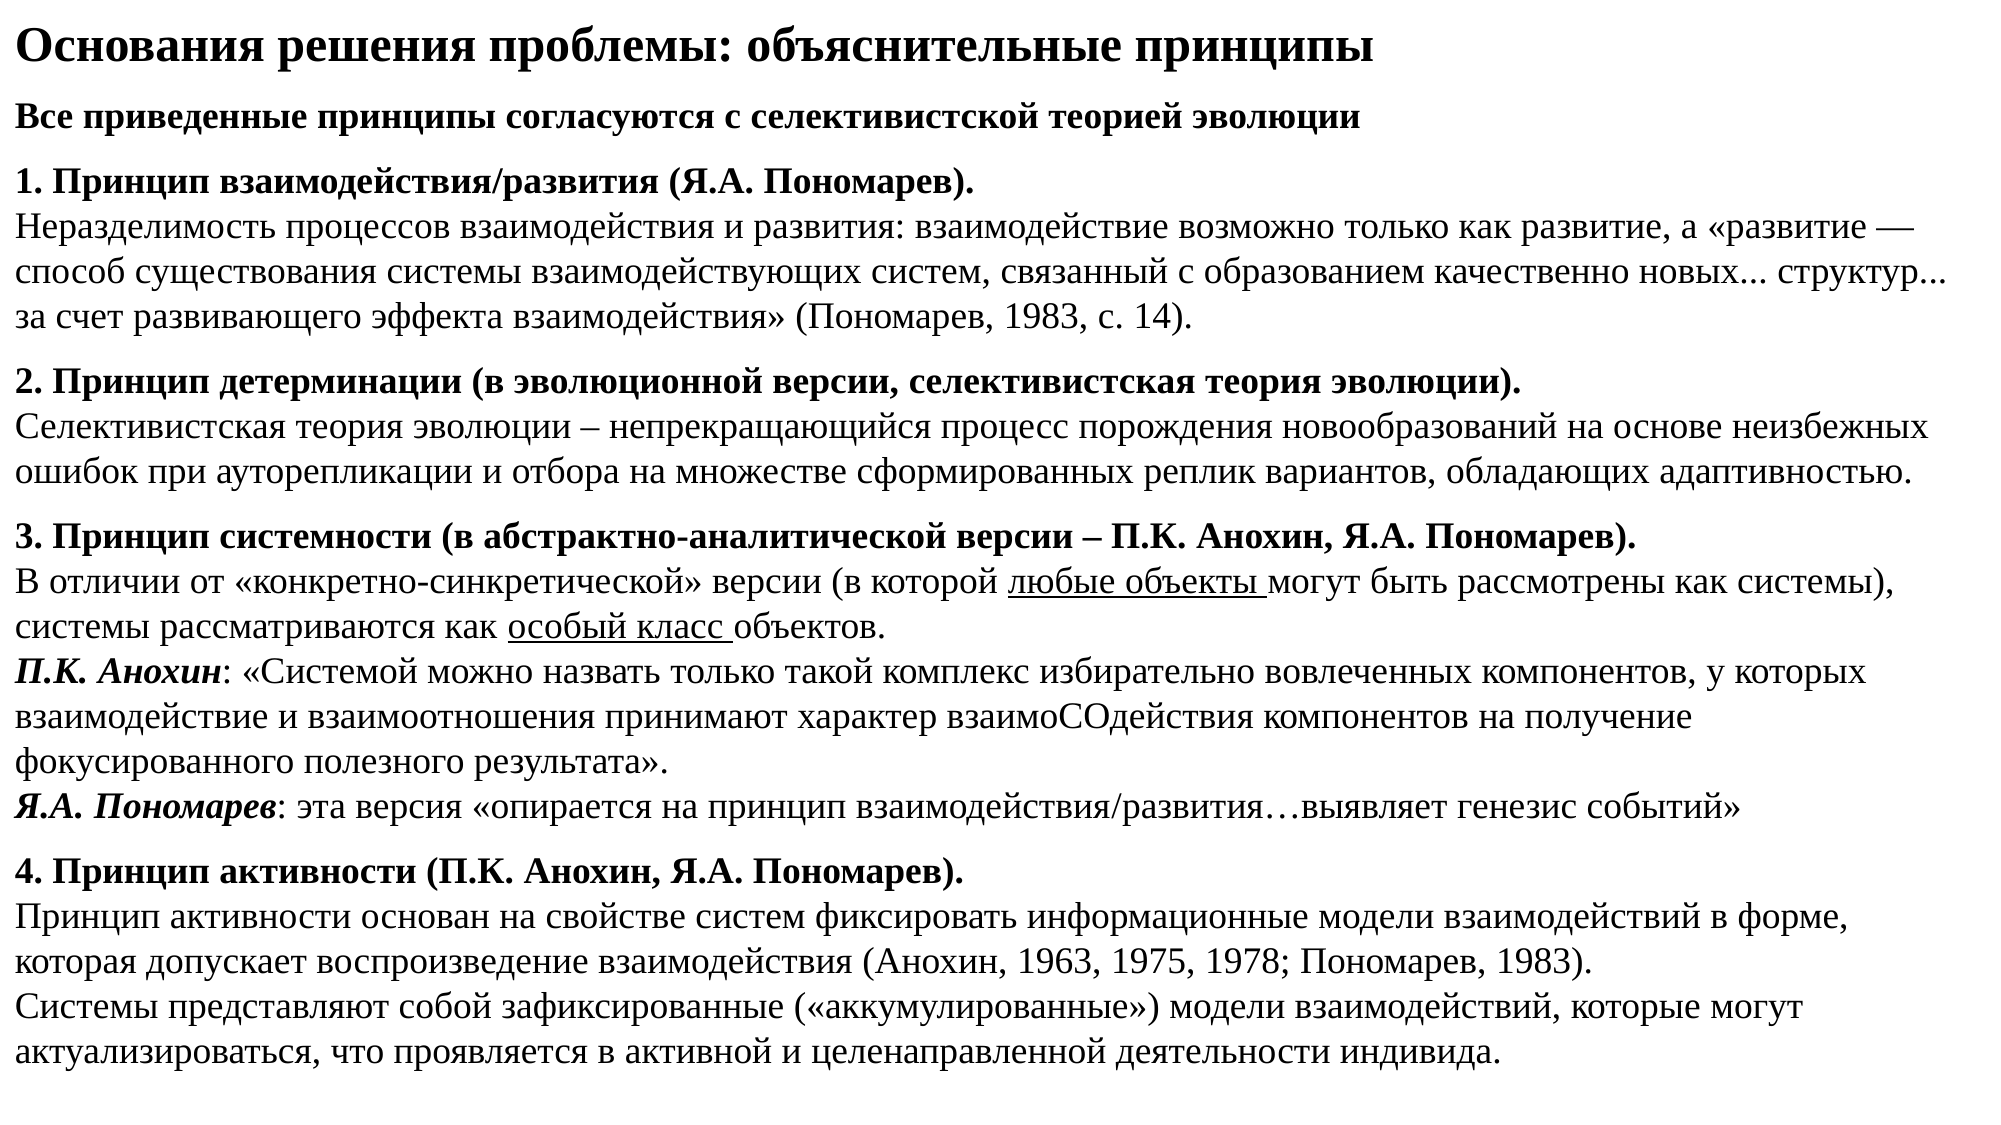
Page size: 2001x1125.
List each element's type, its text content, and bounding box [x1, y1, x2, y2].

text_box Основания решения проблемы: объяснительные принципы Все приведенные принципы согласуются с селективистской теорией эволюции 1. Принцип взаимодействия/развития (Я.А. Пономарев). Неразделимость процессов взаимодействия и развития: взаимодействие возможно только как развитие, а «развитие — способ существования системы взаимодействующих систем, связанный с образованием качественно новых... структур... за счет развивающего эффекта взаимодействия» (Пономарев, 1983, с. 14). 2. Принцип детерминации (в эволюционной версии, селективистская теория эволюции). Селективистская теория эволюции – непрекращающийся процесс порождения новообразований на основе неизбежных ошибок при ауторепликации и отбора на множестве сформированных реплик вариантов, обладающих адаптивностью. 3. Принцип системности (в абстрактно-аналитической версии – П.К. Анохин, Я.А. Пономарев). В отличии от «конкретно-синкретической» версии (в которой любые объекты могут быть рассмотрены как системы), системы рассматриваются как особый класс объектов. П.К. Анохин: «Системой можно назвать только такой комплекс избирательно вовлеченных компонентов, у которых взаимодействие и взаимоотношения принимают характер взаимоСОдействия компонентов на получение фокусированного полезного результата». Я.А. Пономарев: эта версия «опирается на принцип взаимодействия/развития…выявляет генезис событий» 4. Принцип активности (П.К. Анохин, Я.А. Пономарев). Принцип активности основан на свойстве систем фиксировать информационные модели взаимодействий в форме, которая допускает воспроизведение взаимодействия (Анохин, 1963, 1975, 1978; Пономарев, 1983). Системы представляют собой зафиксированные («аккумулированные») модели взаимодействий, которые могут актуализироваться, что проявляется в активной и целенаправленной деятельности индивида. [0, 4, 1978, 1079]
